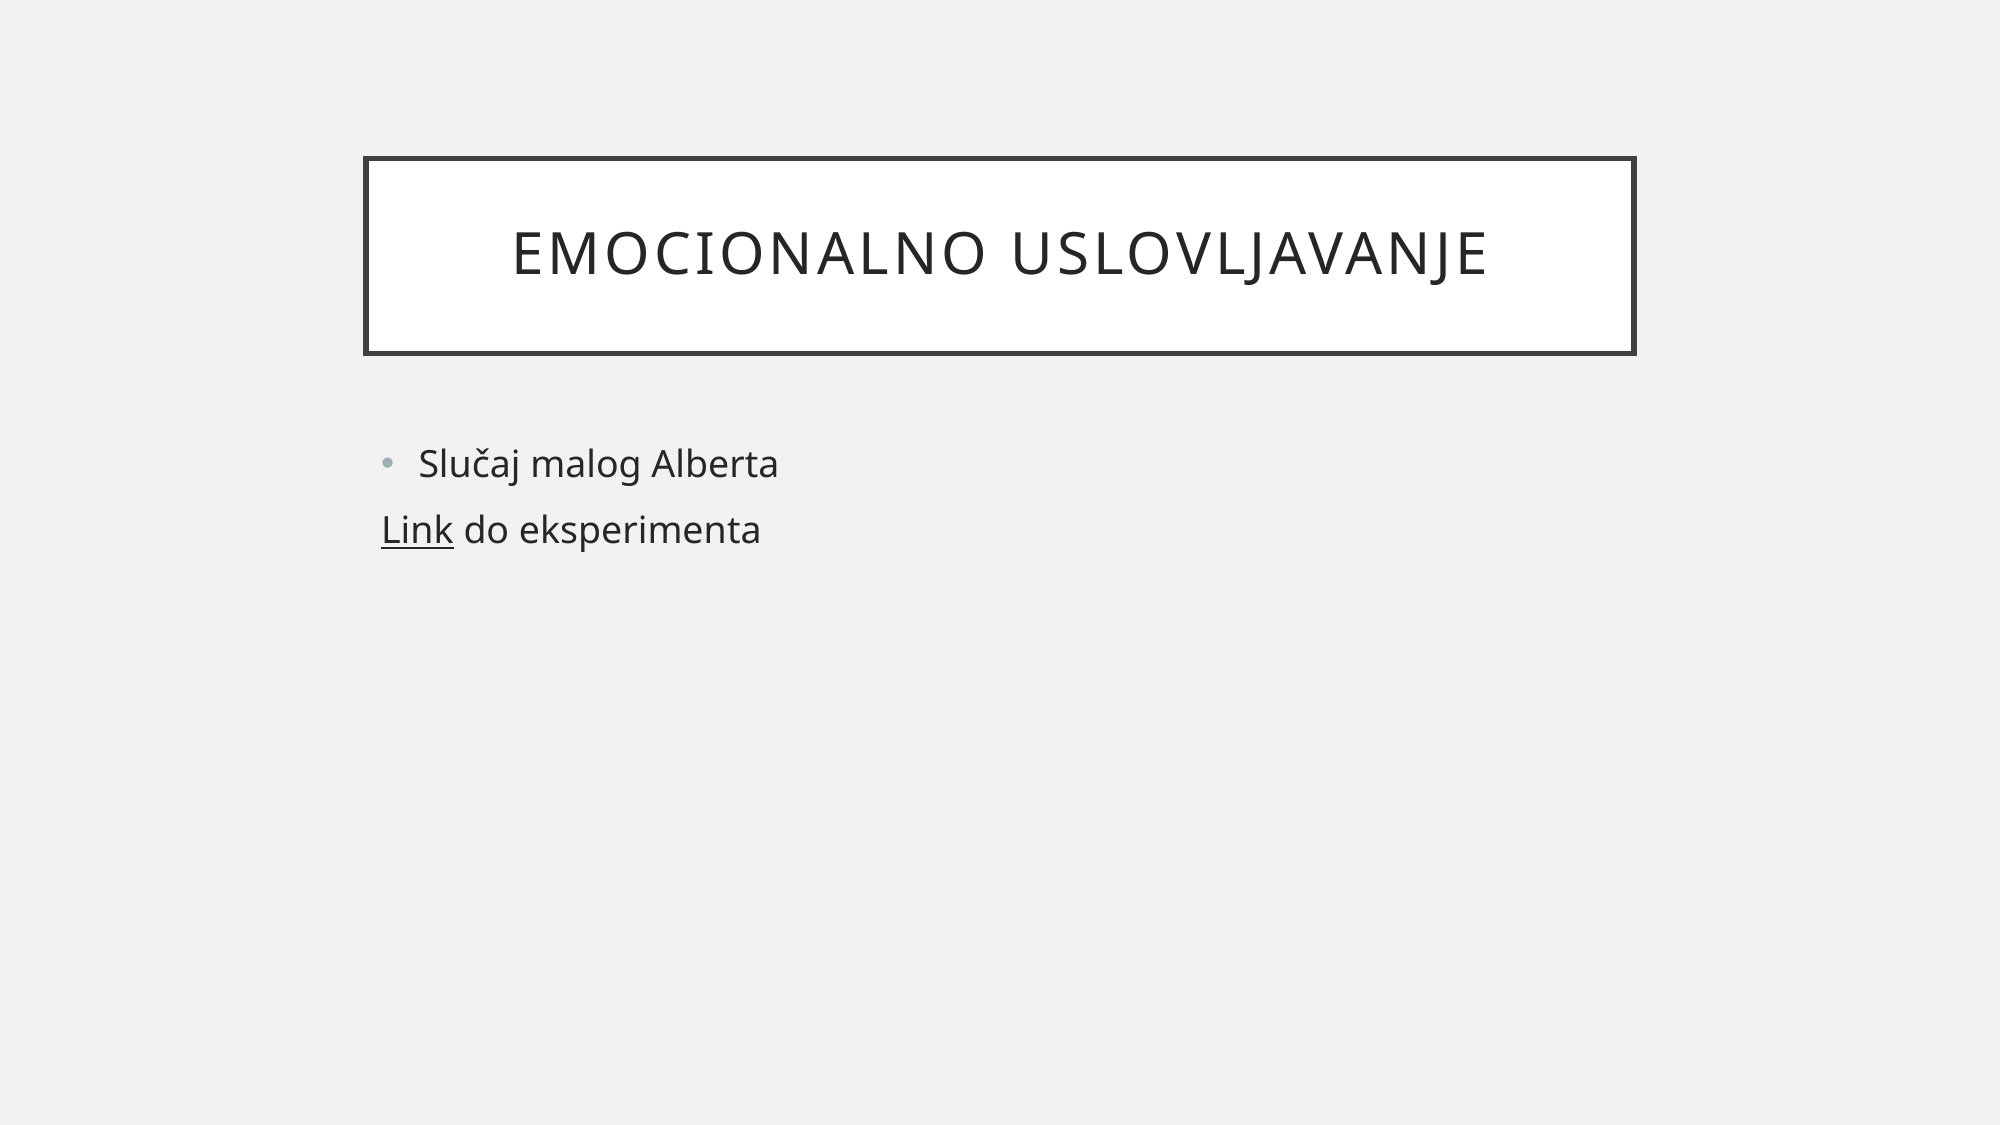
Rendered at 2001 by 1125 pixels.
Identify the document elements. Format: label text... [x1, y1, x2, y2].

title Emocionalno uslovljavanje [363, 156, 1637, 356]
list Slučaj malog Alberta Link do eksperimenta [366, 432, 1634, 942]
